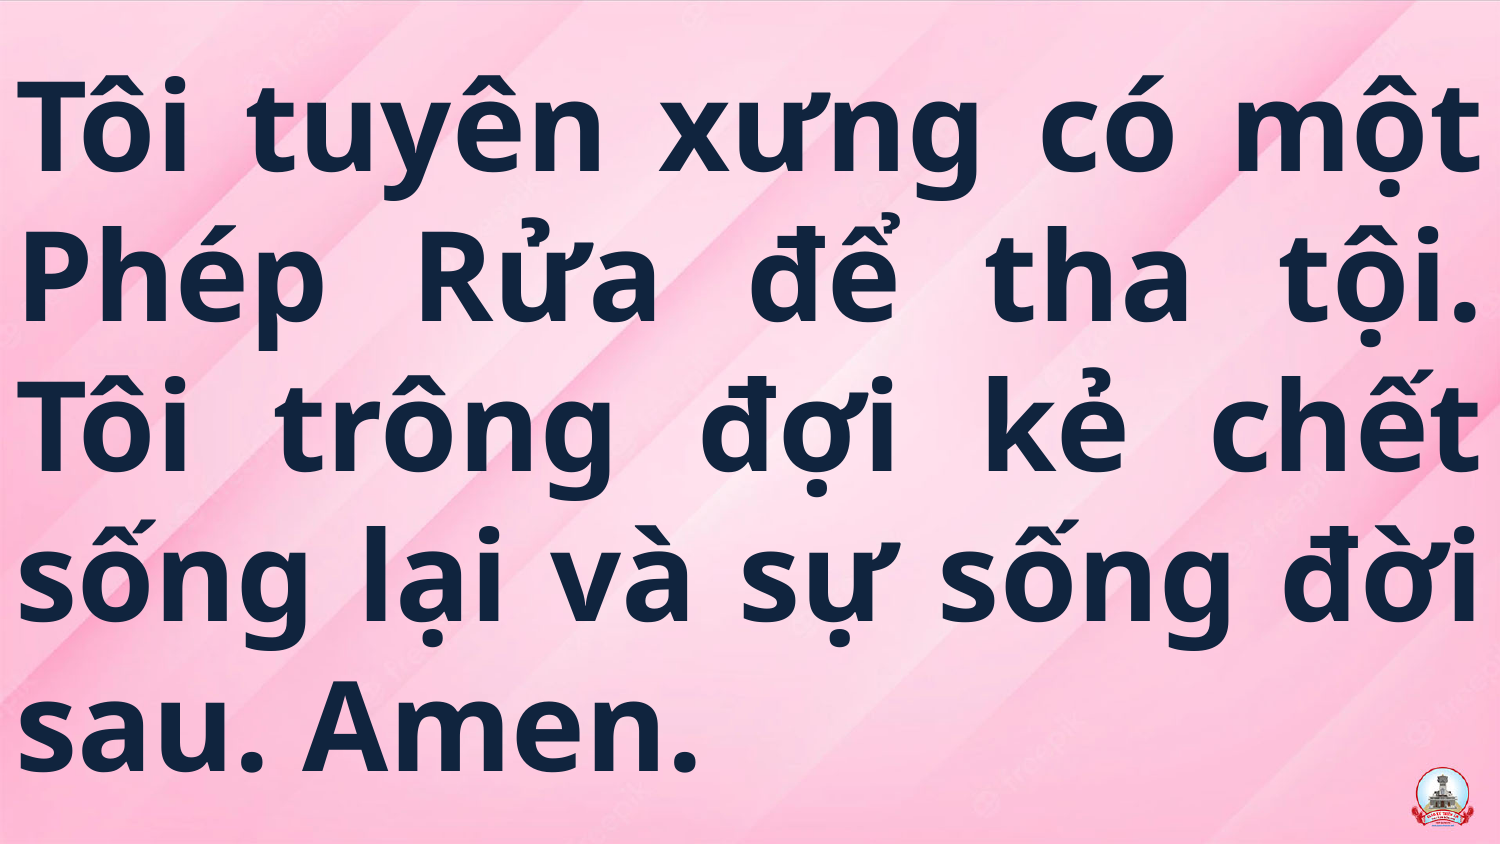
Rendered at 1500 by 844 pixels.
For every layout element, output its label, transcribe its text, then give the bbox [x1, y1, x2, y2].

title Tôi tuyên xưng có một Phép Rửa để tha tội. Tôi trông đợi kẻ chết sống lại và sự sống đời sau. Amen. [0, 0, 1500, 844]
